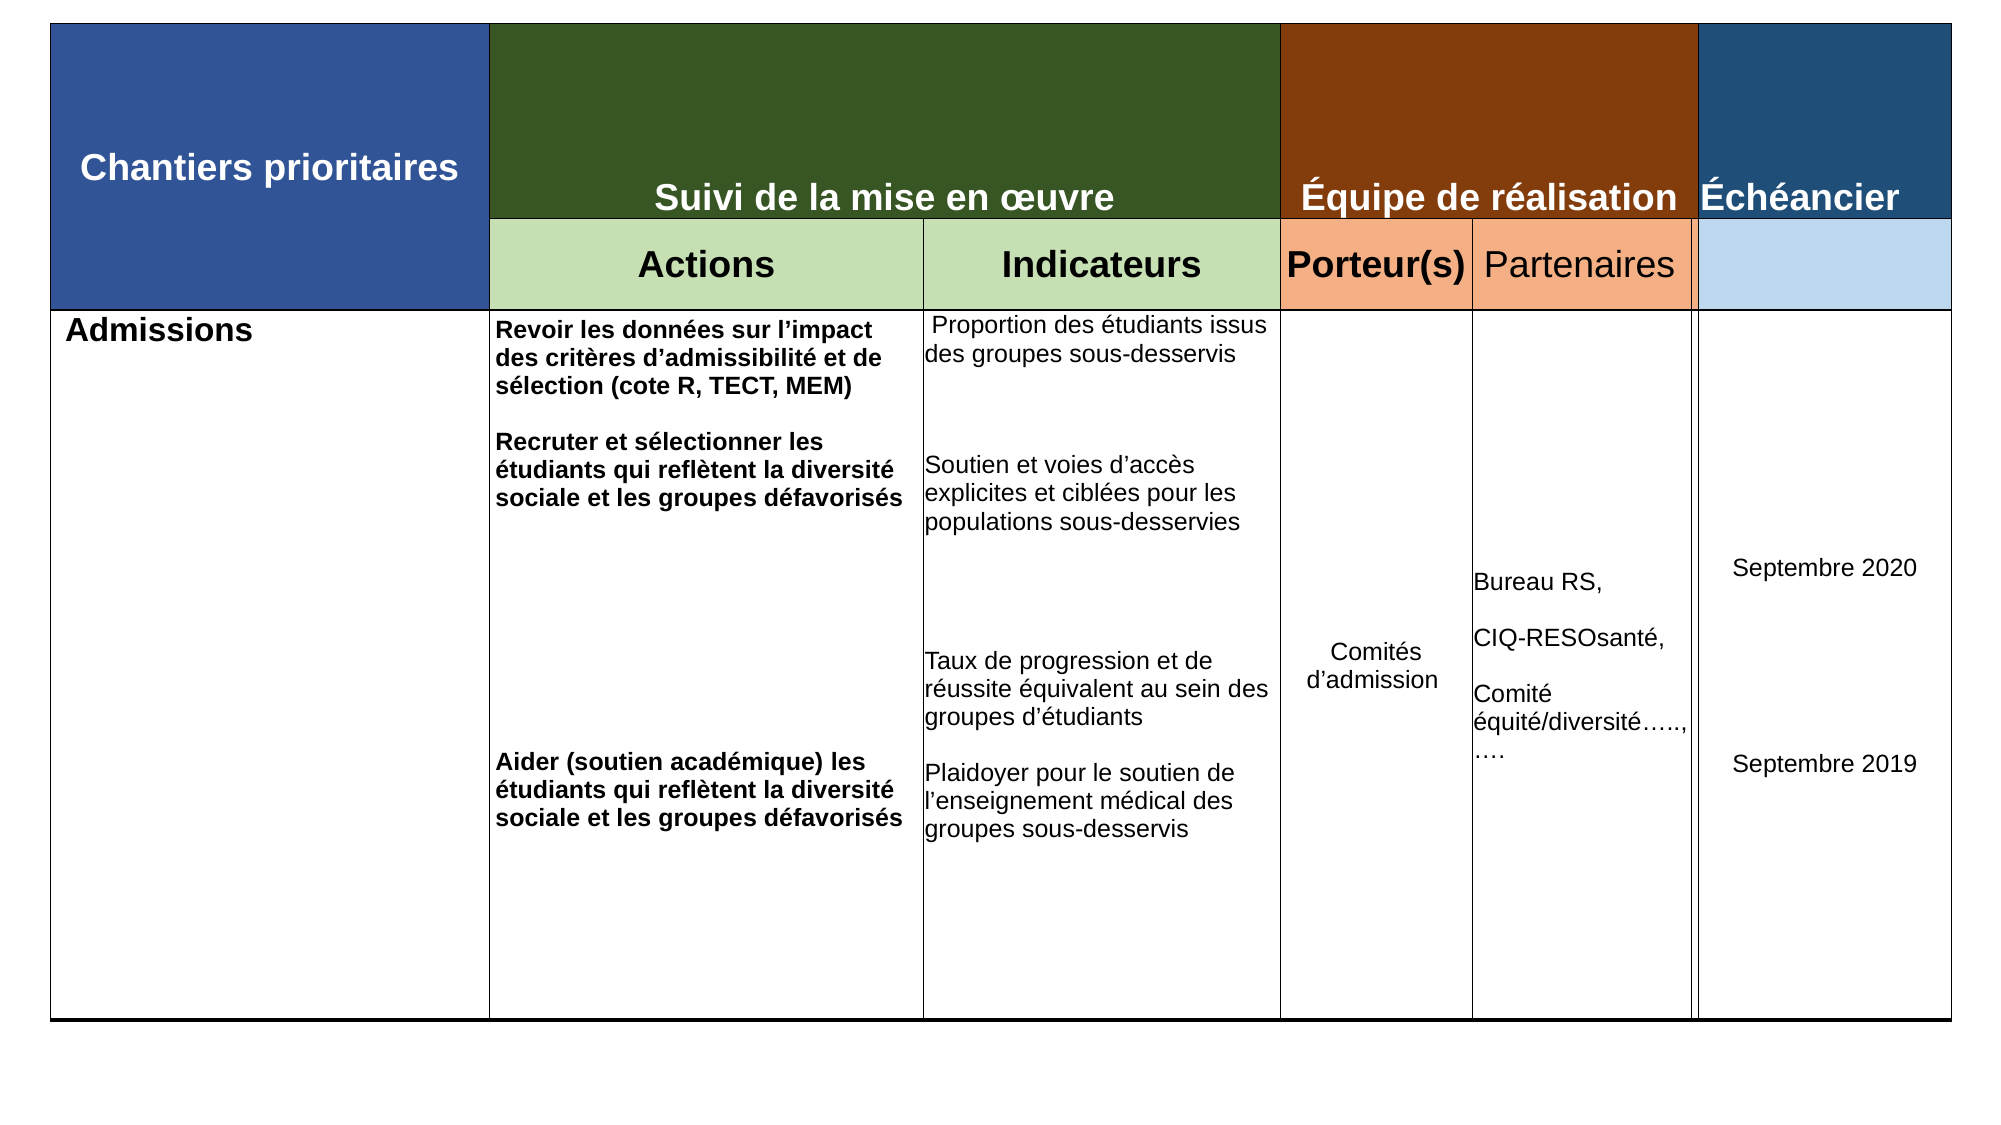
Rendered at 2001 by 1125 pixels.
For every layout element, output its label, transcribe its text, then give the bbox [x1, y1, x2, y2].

table_cell Comités d’admission [1281, 311, 1472, 1018]
table_cell [1692, 219, 1698, 309]
table_cell Porteur(s) [1281, 219, 1472, 309]
table_header Équipe de réalisation [1281, 24, 1698, 218]
table_cell Septembre 2020 Septembre 2019 [1699, 311, 1951, 1018]
table_cell Admissions [51, 311, 489, 1018]
table_header Échéancier [1699, 24, 1951, 218]
table_cell Indicateurs [924, 219, 1280, 309]
table_cell [1699, 219, 1951, 309]
table_cell Bureau RS, CIQ-RESOsanté, Comité équité/diversité….., …. [1473, 311, 1691, 1018]
table_cell [1692, 311, 1698, 1018]
table_header Chantiers prioritaires [51, 24, 489, 309]
table_cell Revoir les données sur l’impact des critères d’admissibilité et de sélection (cote R, TECT, MEM) Recruter et sélectionner les étudiants qui reflètent la diversité sociale et les groupes défavorisés Aider (soutien académique) les étudiants qui reflètent la diversité sociale et les groupes défavorisés [490, 311, 923, 1018]
table_cell Proportion des étudiants issus des groupes sous-desservis Soutien et voies d’accès explicites et ciblées pour les populations sous-desservies Taux de progression et de réussite équivalent au sein des groupes d’étudiants Plaidoyer pour le soutien de l’enseignement médical des groupes sous-desservis [924, 311, 1280, 1018]
table_cell Partenaires [1473, 219, 1691, 309]
table_header Suivi de la mise en œuvre [490, 24, 1280, 218]
table_cell Actions [490, 219, 923, 309]
